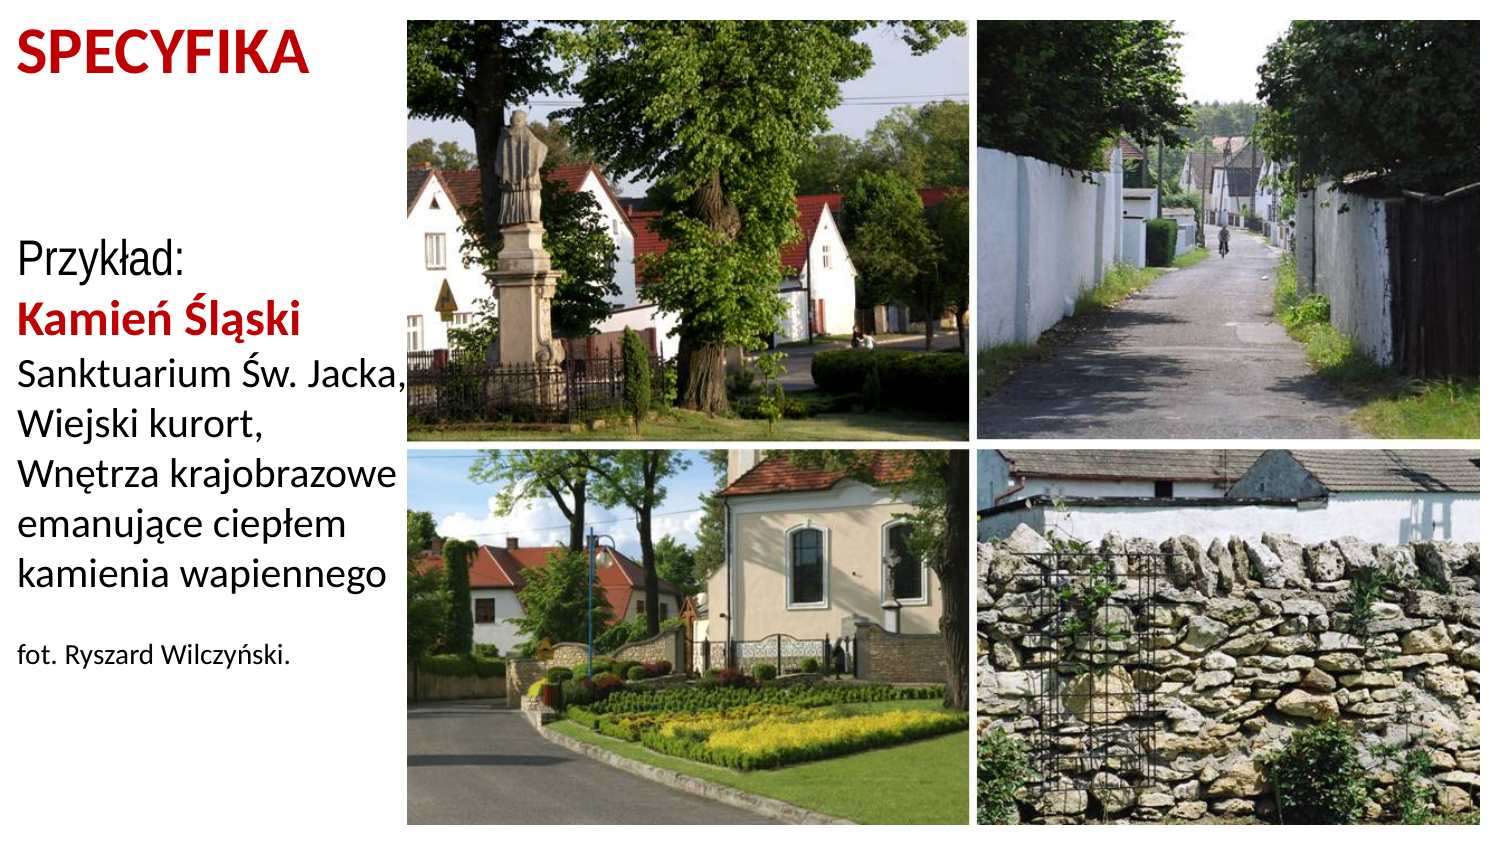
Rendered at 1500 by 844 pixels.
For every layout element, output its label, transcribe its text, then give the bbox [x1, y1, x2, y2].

text_box Przykład: Kamień Śląski Sanktuarium Św. Jacka, Wiejski kurort, Wnętrza krajobrazowe emanujące ciepłem kamienia wapiennego fot. Ryszard Wilczyński. [2, 218, 402, 678]
picture [407, 19, 1480, 825]
text_box SPECYFIKA [1, 0, 341, 95]
